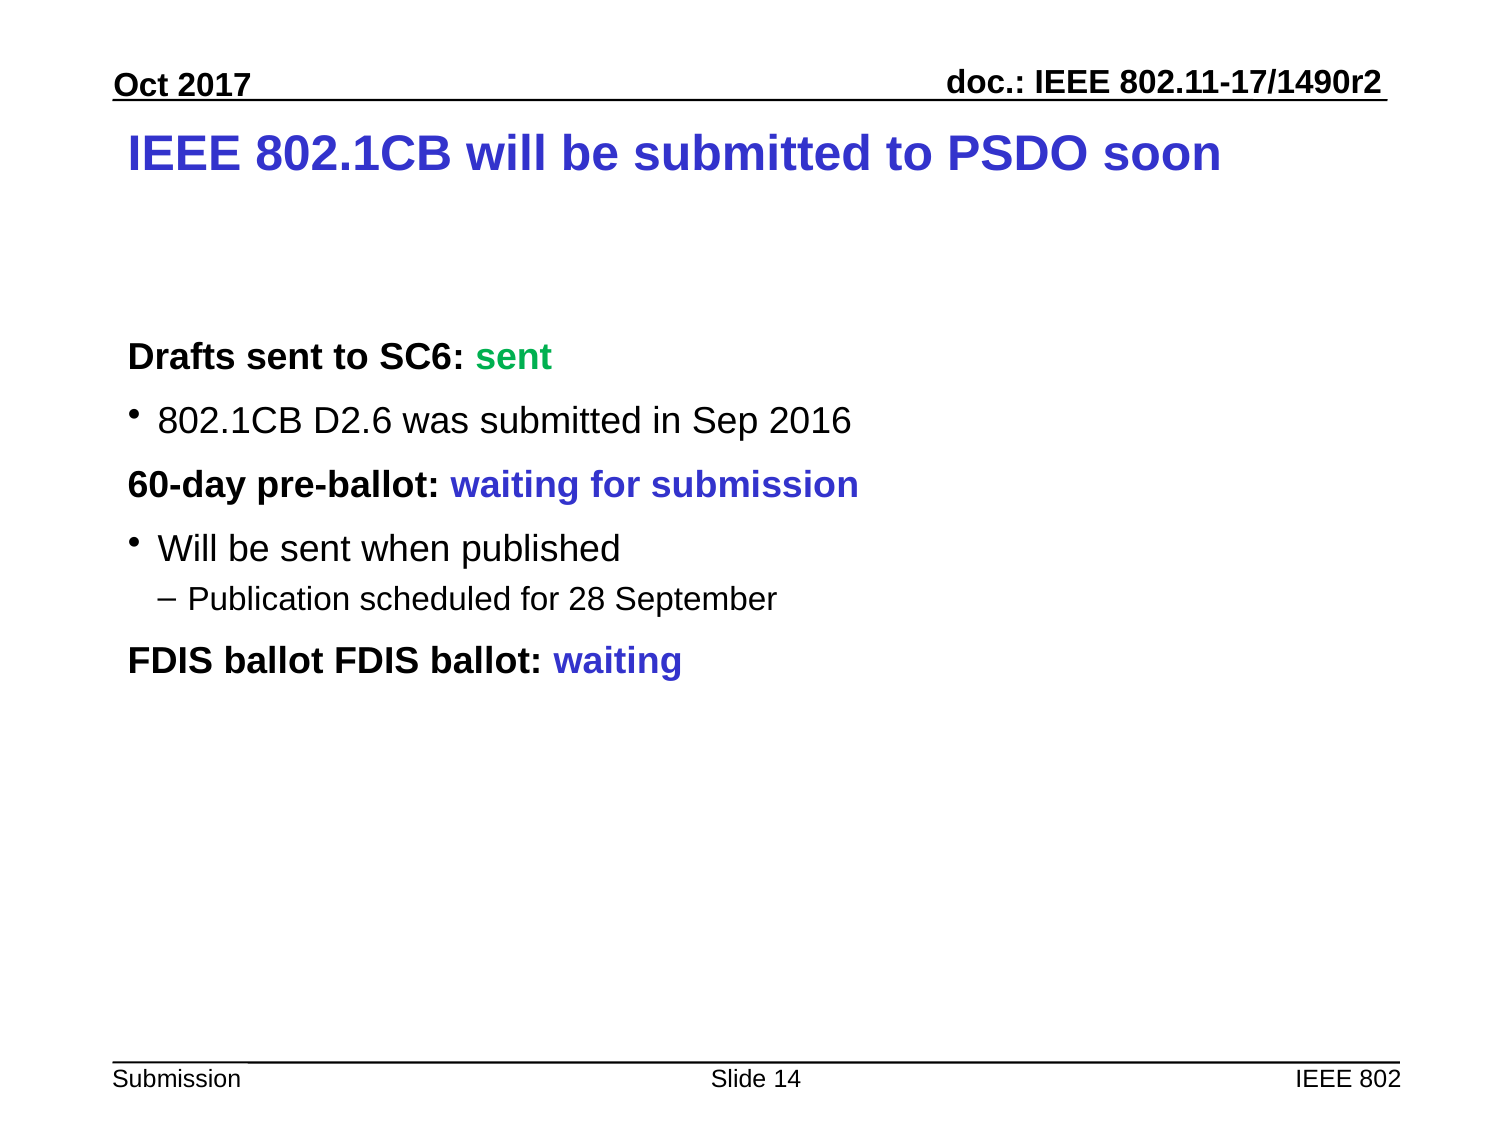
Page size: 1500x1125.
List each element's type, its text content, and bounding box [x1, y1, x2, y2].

title IEEE 802.1CB will be submitted to PSDO soon [112, 112, 1388, 288]
list Drafts sent to SC6: sent 802.1CB D2.6 was submitted in Sep 2016 60-day pre-ballot: waiting for submission Will be sent when published Publication scheduled for 28 September FDIS ballot FDIS ballot: waiting [112, 324, 1388, 1000]
slide_number Slide 14 [709, 1061, 803, 1093]
footer IEEE 802 [1294, 1061, 1402, 1093]
